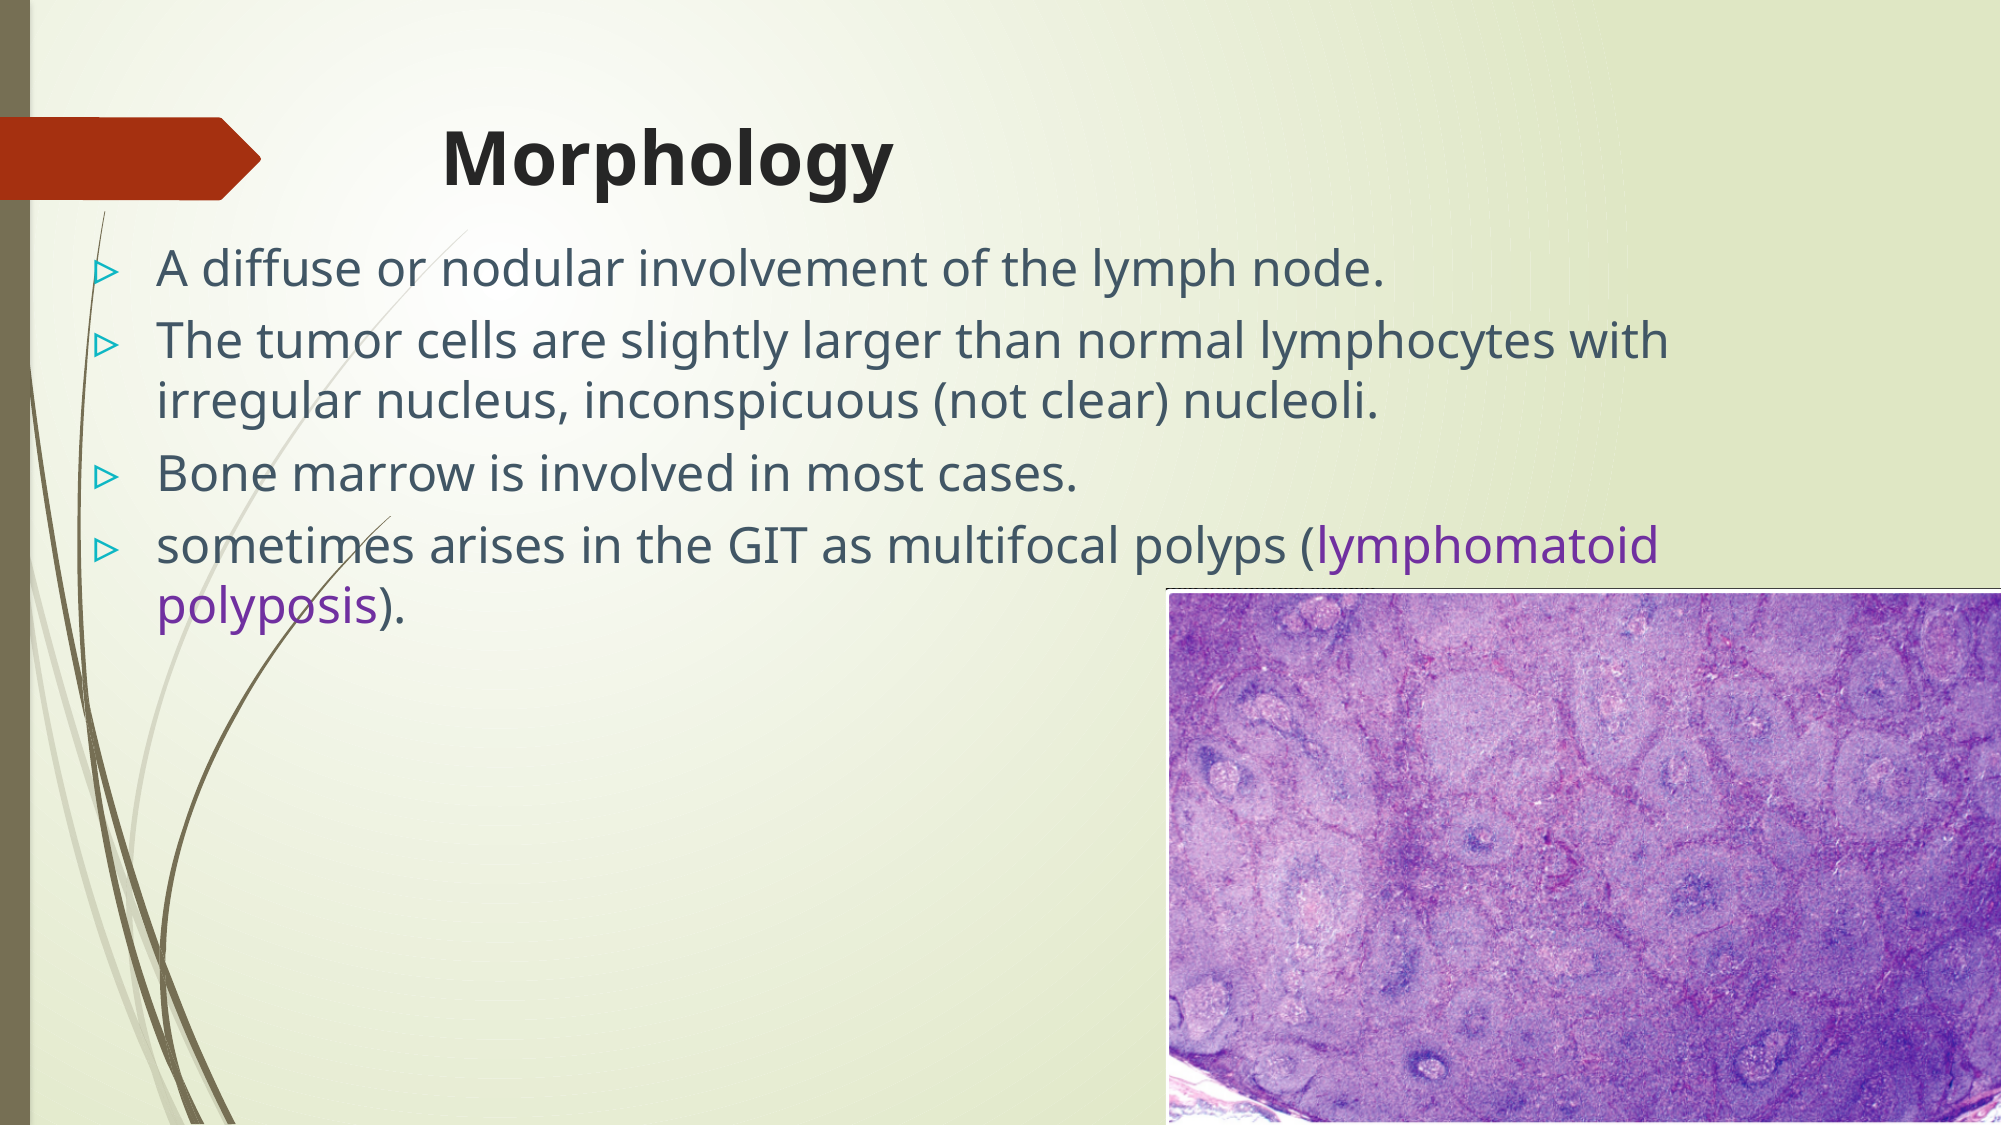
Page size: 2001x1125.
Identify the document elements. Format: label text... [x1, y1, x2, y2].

list A diffuse or nodular involvement of the lymph node. The tumor cells are slightly larger than normal lymphocytes with irregular nucleus, inconspicuous (not clear) nucleoli. Bone marrow is involved in most cases. sometimes arises in the GIT as multifocal polyps (lymphomatoid polyposis). [66, 228, 1749, 911]
title Morphology [425, 102, 1888, 313]
picture [1165, 588, 2001, 1125]
